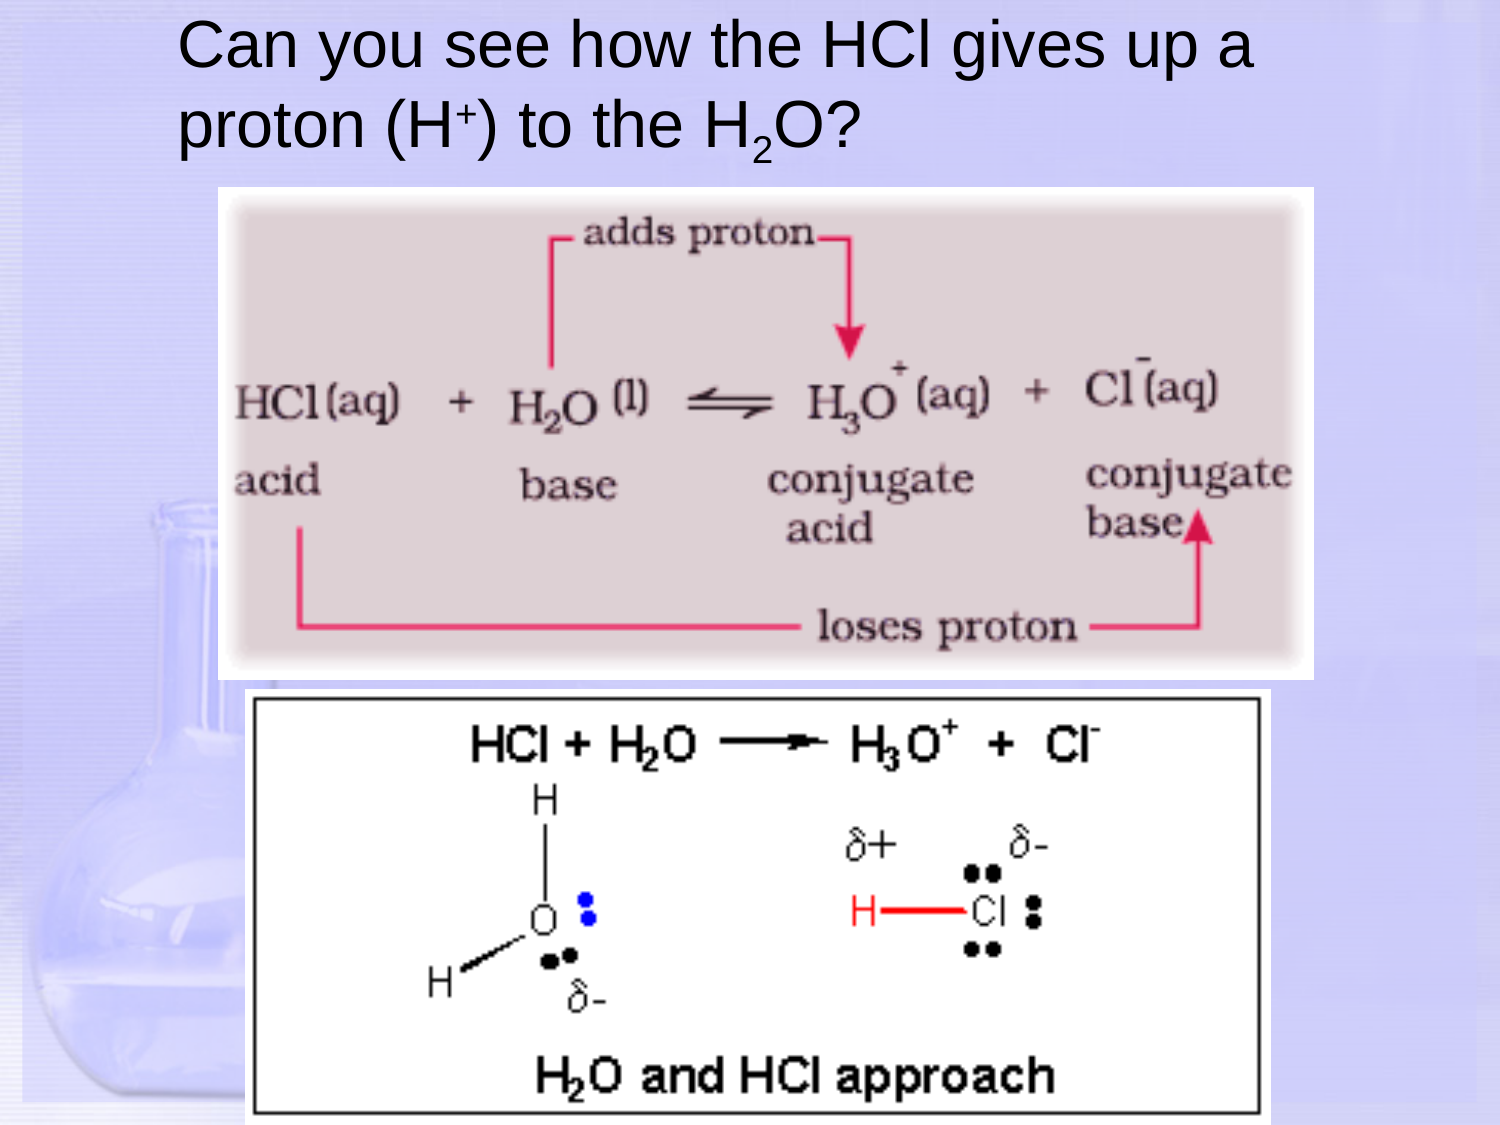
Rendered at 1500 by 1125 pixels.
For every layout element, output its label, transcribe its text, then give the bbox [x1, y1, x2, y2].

picture [218, 187, 1314, 681]
picture [0, 0, 1500, 1125]
title Can you see how the HCl gives up a proton (H+) to the H2O? [162, 0, 1338, 180]
